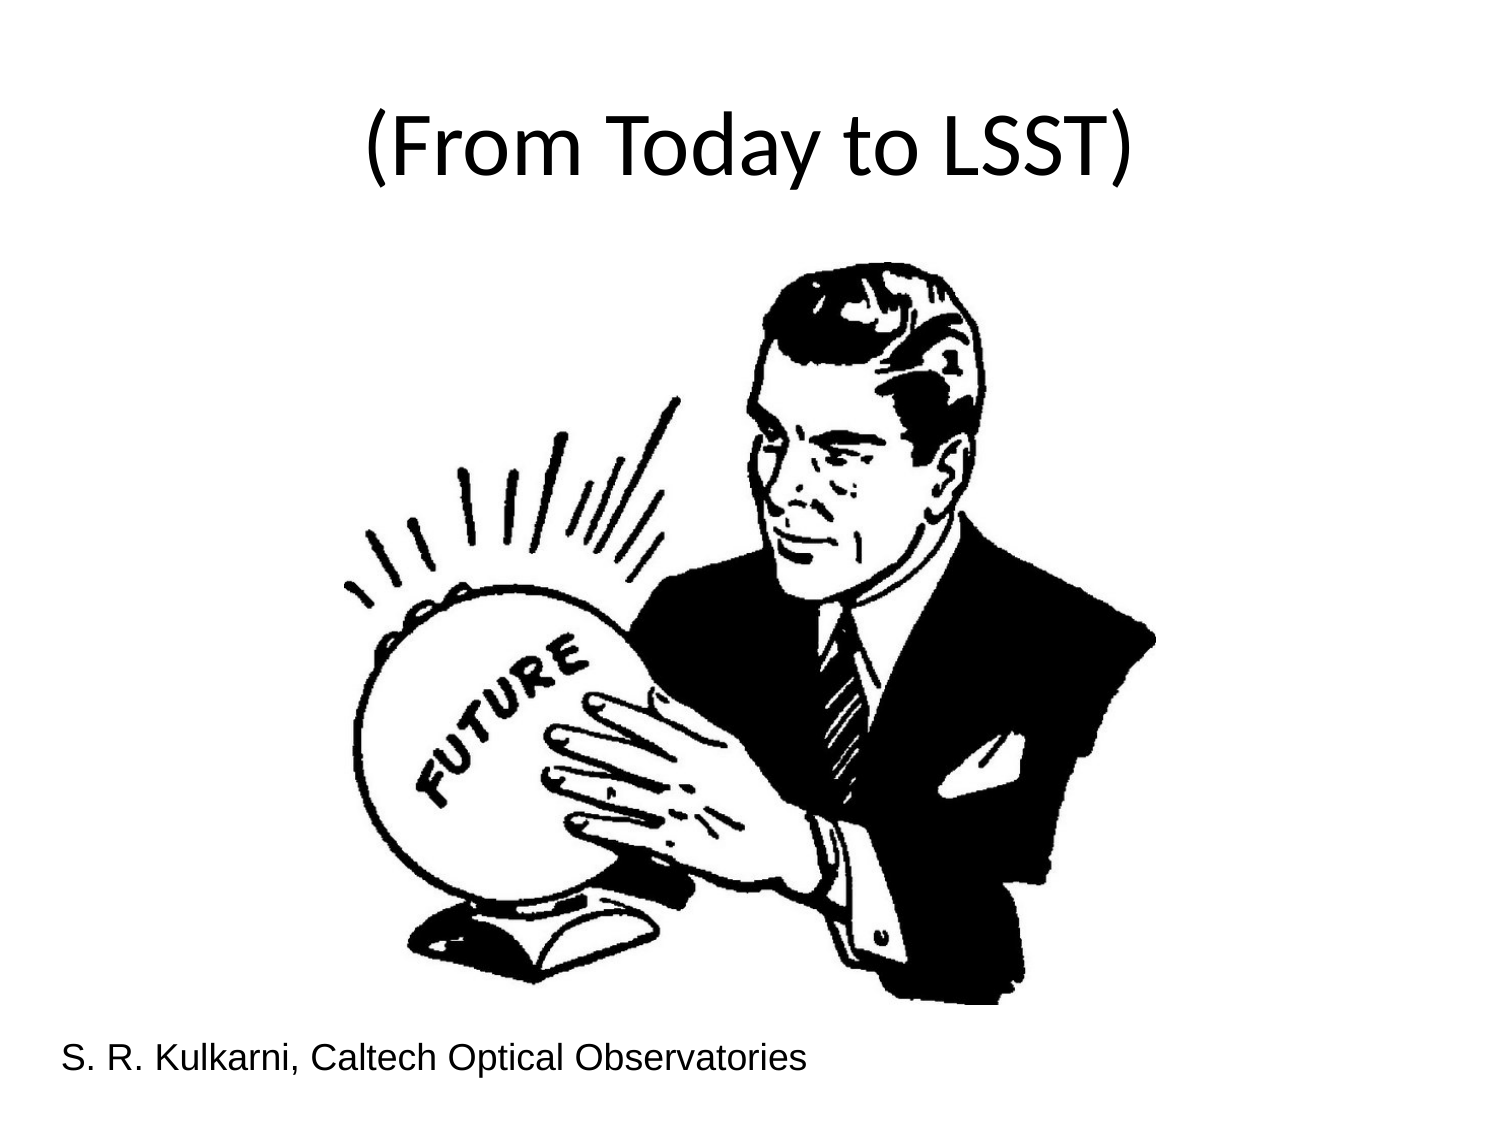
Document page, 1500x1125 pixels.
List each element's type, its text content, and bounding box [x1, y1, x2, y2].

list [74, 262, 1426, 1006]
footer S. R. Kulkarni, Caltech Optical Observatories [37, 1025, 832, 1085]
title (From Today to LSST) [75, 45, 1425, 233]
